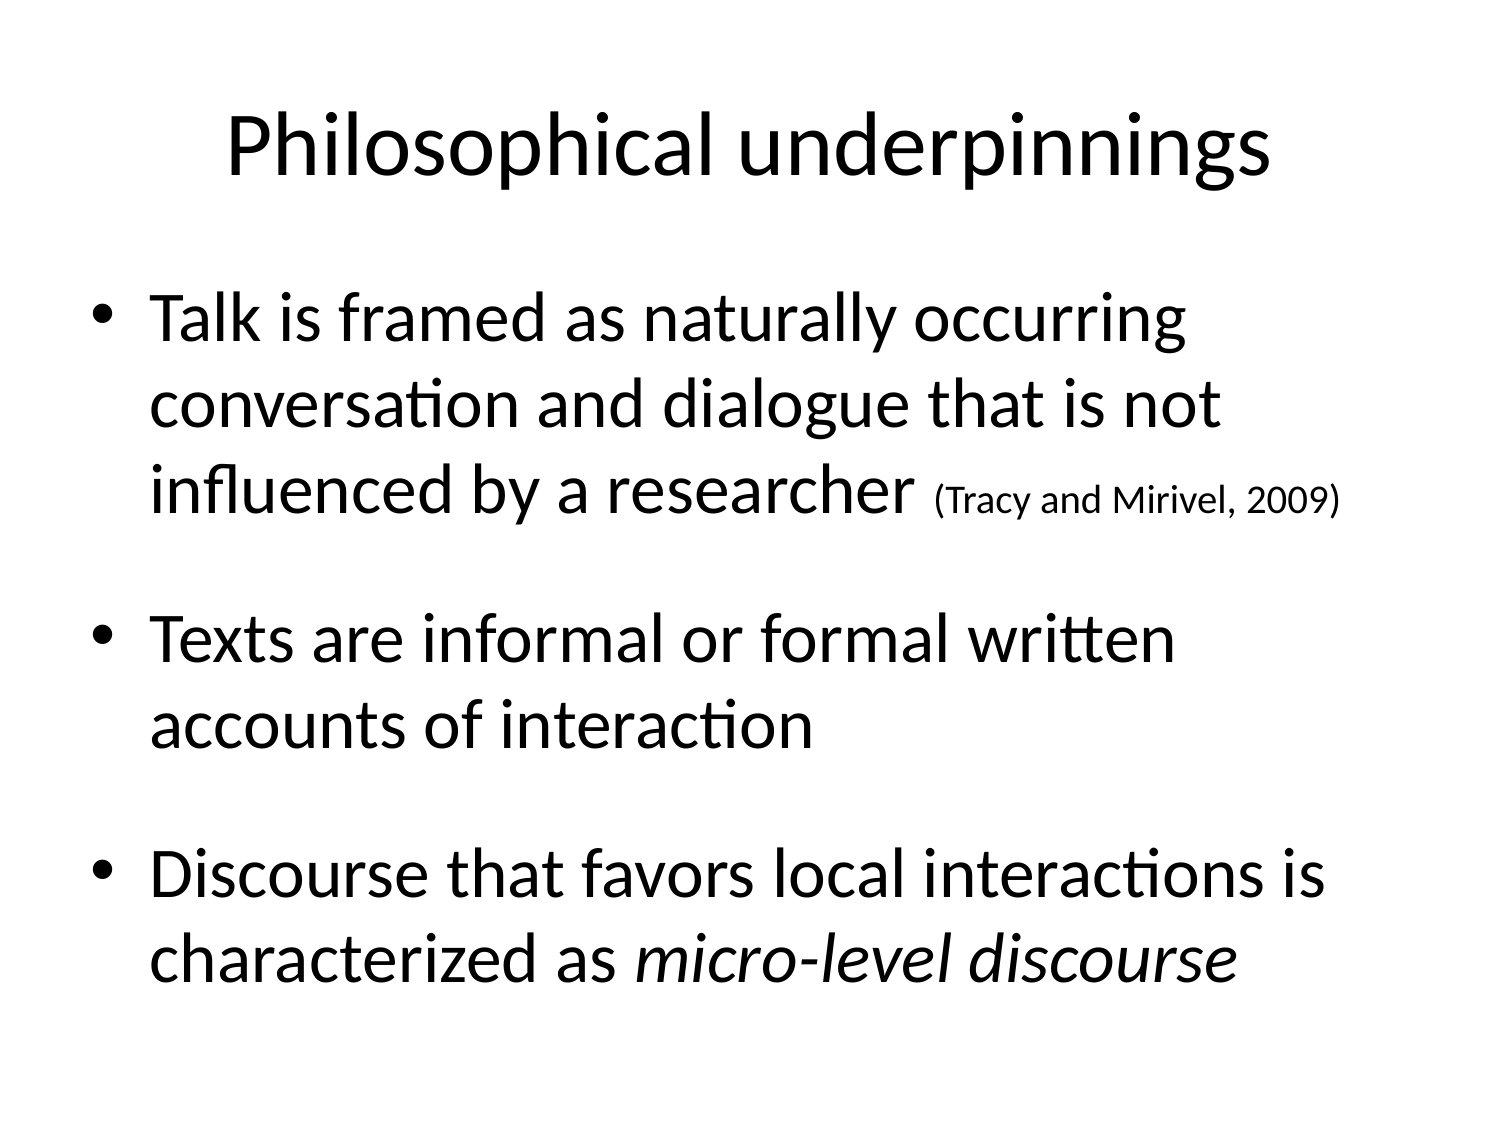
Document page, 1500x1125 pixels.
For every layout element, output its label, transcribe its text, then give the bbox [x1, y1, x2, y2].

list Talk is framed as naturally occurring conversation and dialogue that is not influenced by a researcher (Tracy and Mirivel, 2009) Texts are informal or formal written accounts of interaction Discourse that favors local interactions is characterized as micro-level discourse [75, 262, 1425, 1005]
title Philosophical underpinnings [75, 45, 1425, 233]
